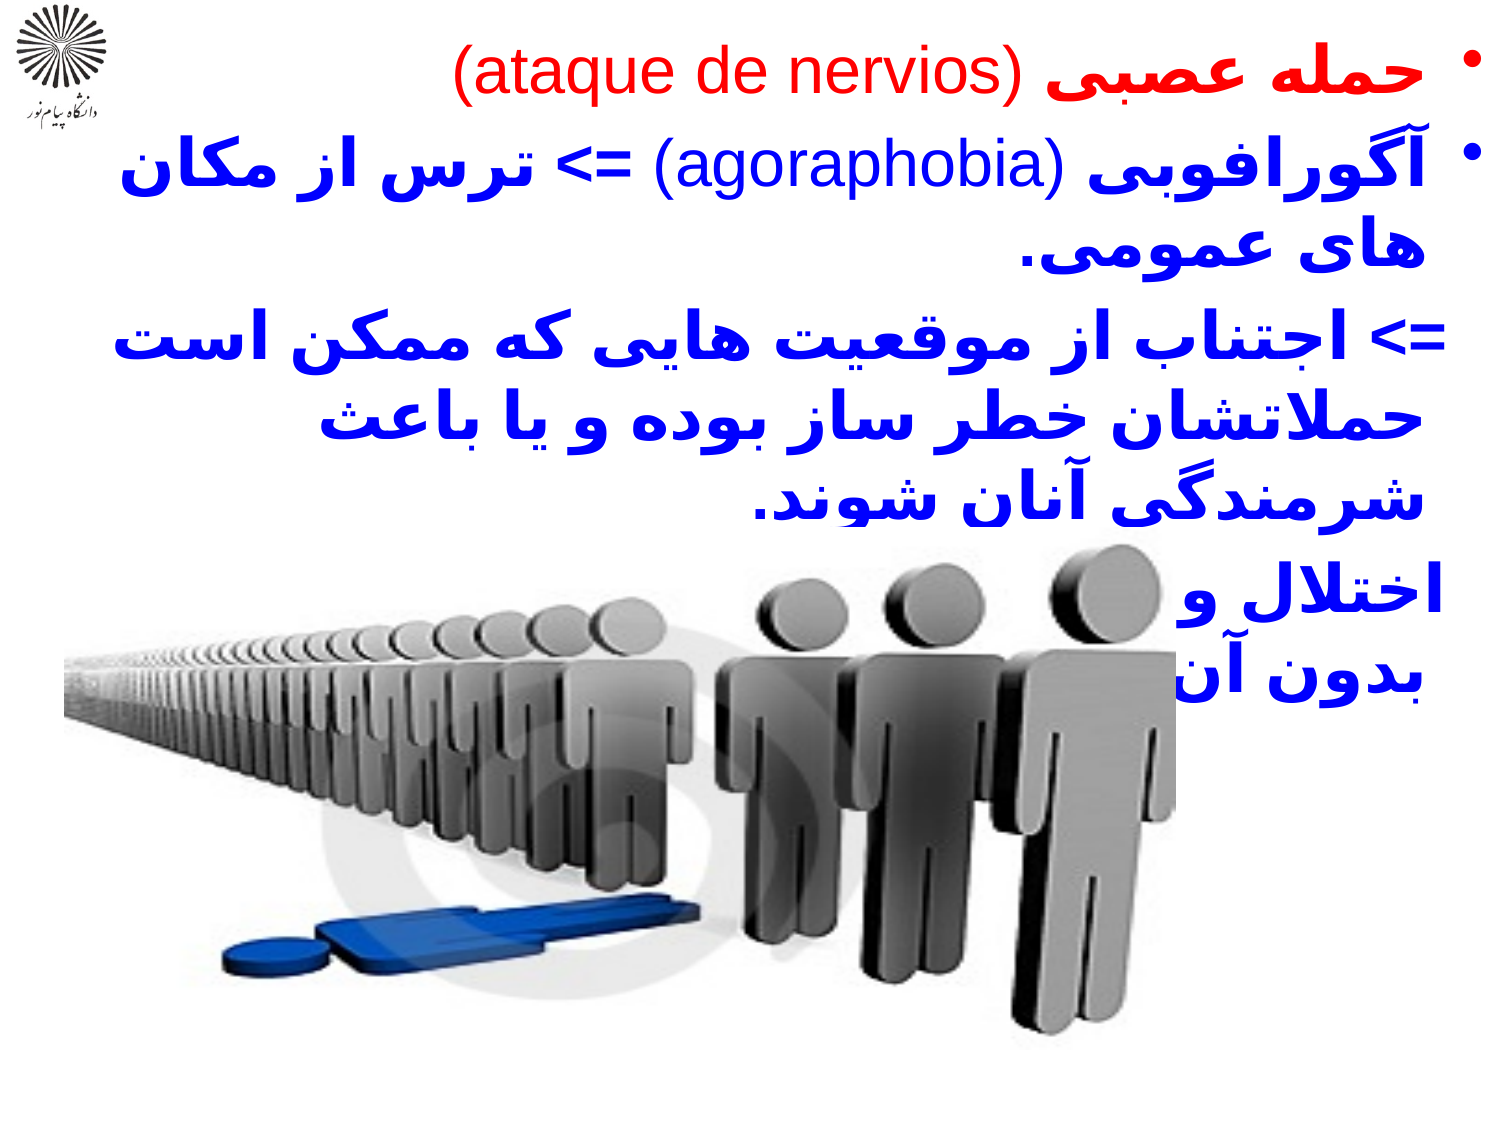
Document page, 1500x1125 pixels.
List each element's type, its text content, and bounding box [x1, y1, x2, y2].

picture [0, 0, 121, 131]
picture [64, 526, 1176, 1051]
list حمله عصبی (ataque de nervios) آگورافوبی (agoraphobia) => ترس از مکان های عمومی. => اجتناب از موقعیت هایی که ممکن است حملاتشان خطر ساز بوده و یا باعث شرمندگی آنان شوند. اختلال وحشت زدگی(همراه با آگورافوبیا یا بدون آن) در زنان بیشتر است. [0, 18, 1500, 610]
